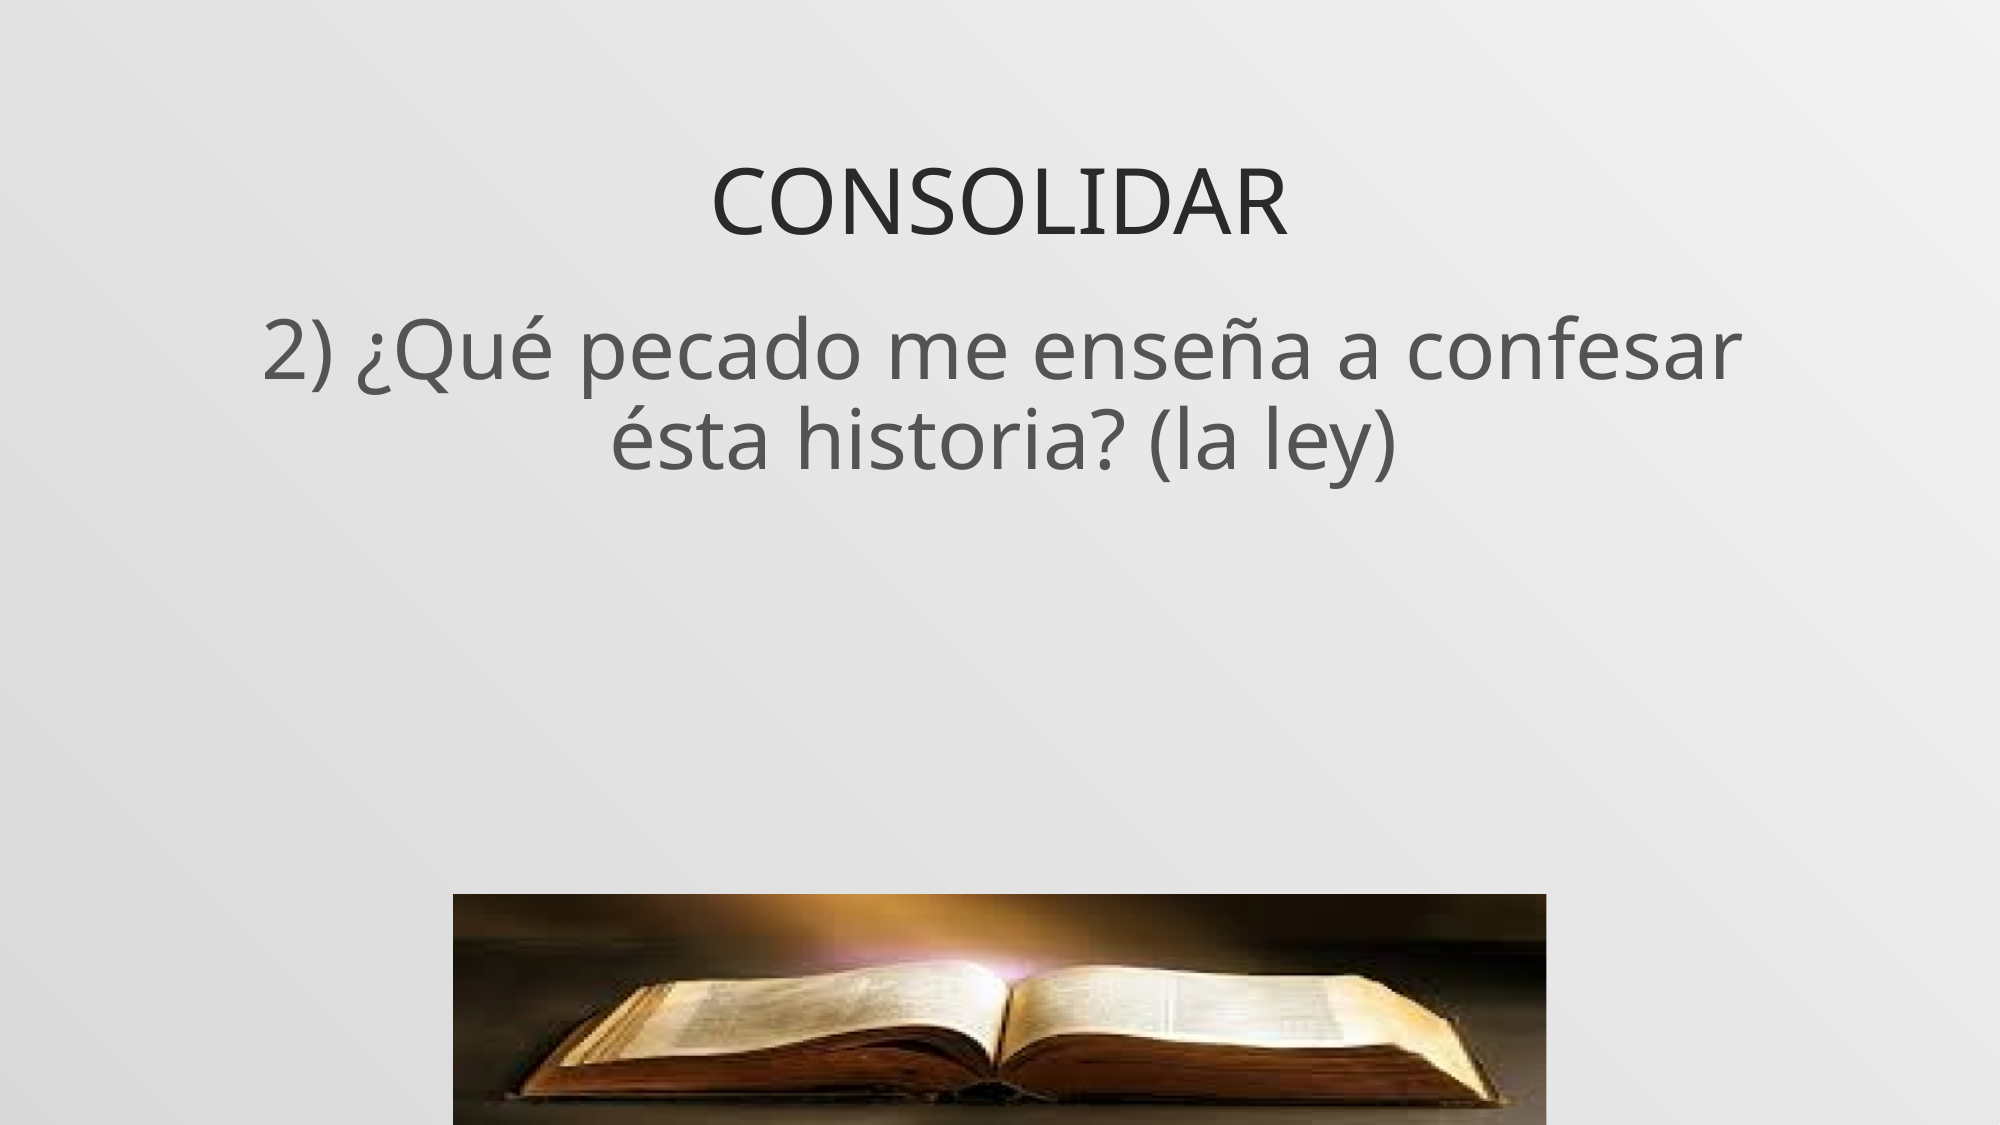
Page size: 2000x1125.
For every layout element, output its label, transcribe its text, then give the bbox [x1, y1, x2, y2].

title CONSOLIDAR [199, 45, 1800, 263]
picture [452, 894, 1547, 1125]
list 2) ¿Qué pecado me enseña a confesar ésta historia? (la ley) [199, 299, 1800, 1013]
